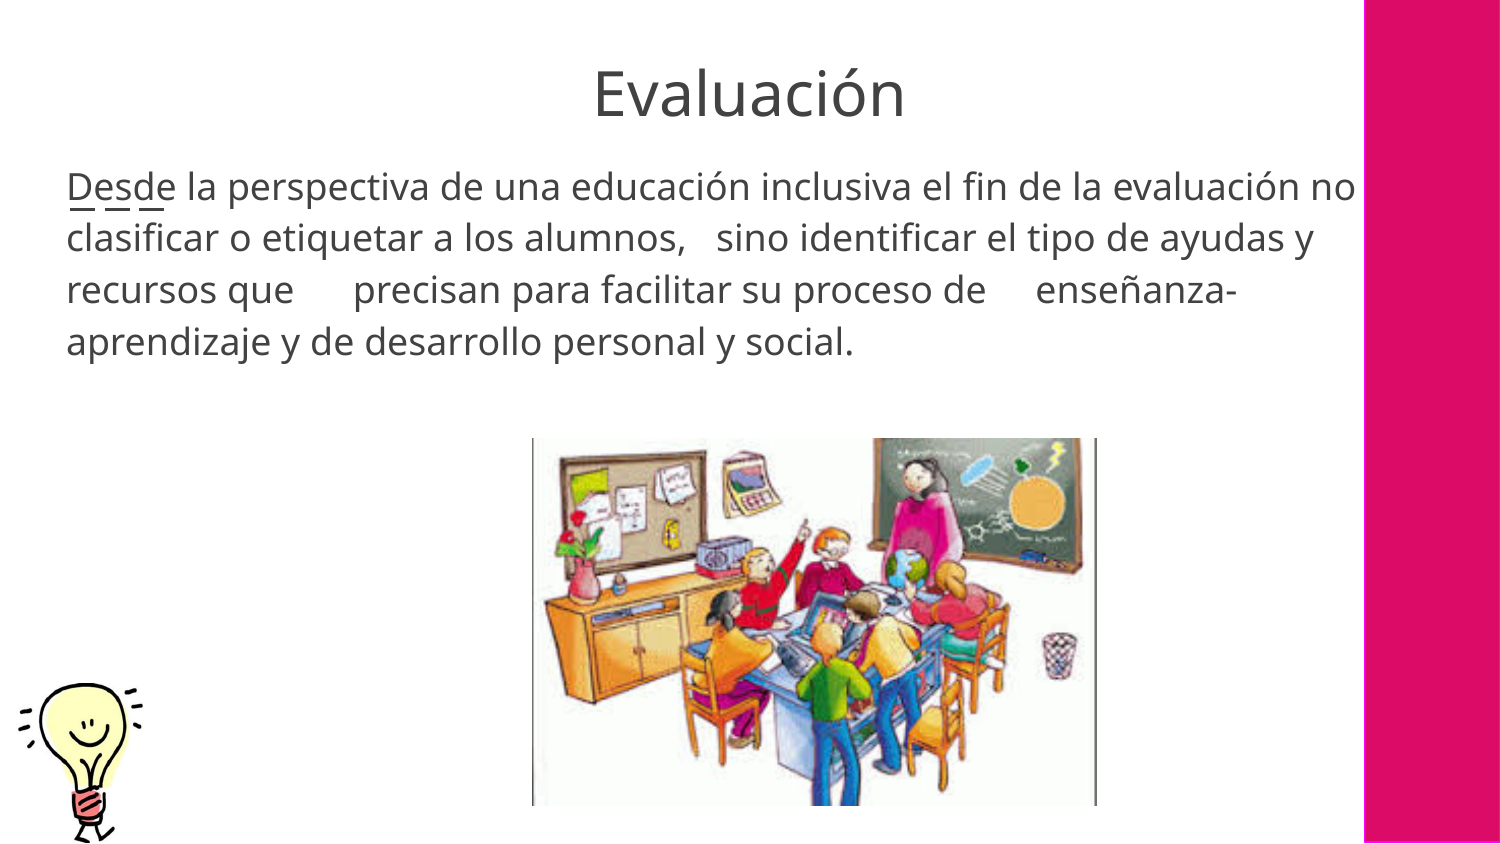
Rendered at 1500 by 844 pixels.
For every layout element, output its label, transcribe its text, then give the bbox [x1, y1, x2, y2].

list Desde la perspectiva de una educación inclusiva el fin de la evaluación no es clasificar o etiquetar a los alumnos, sino identificar el tipo de ayudas y recursos que precisan para facilitar su proceso de enseñanza-aprendizaje y de desarrollo personal y social. [51, 140, 1364, 650]
picture [13, 666, 159, 844]
text_box [1364, 0, 1500, 843]
picture [532, 438, 1097, 807]
title Evaluación [51, 23, 1364, 140]
